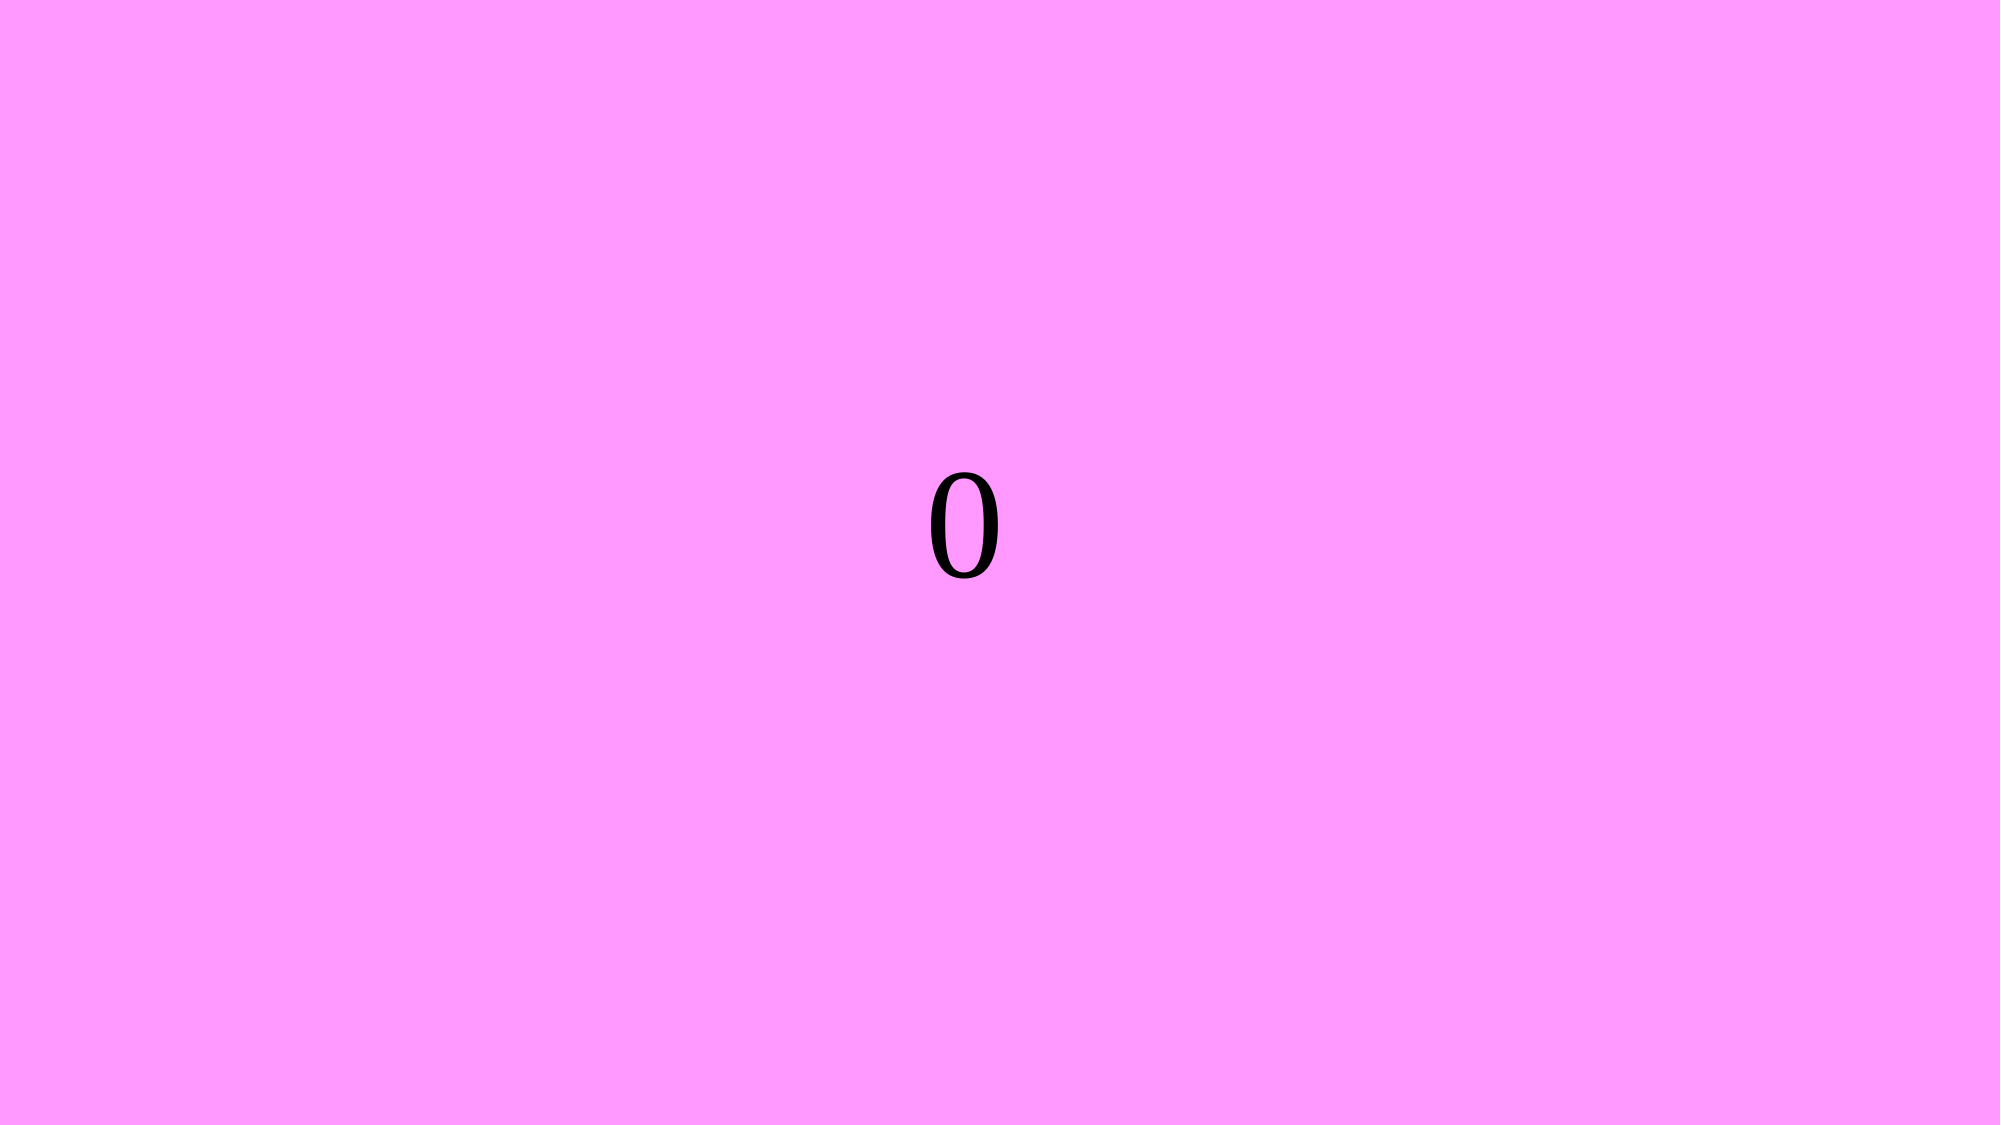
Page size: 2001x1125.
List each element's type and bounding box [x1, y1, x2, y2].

text_box [910, 449, 1020, 608]
